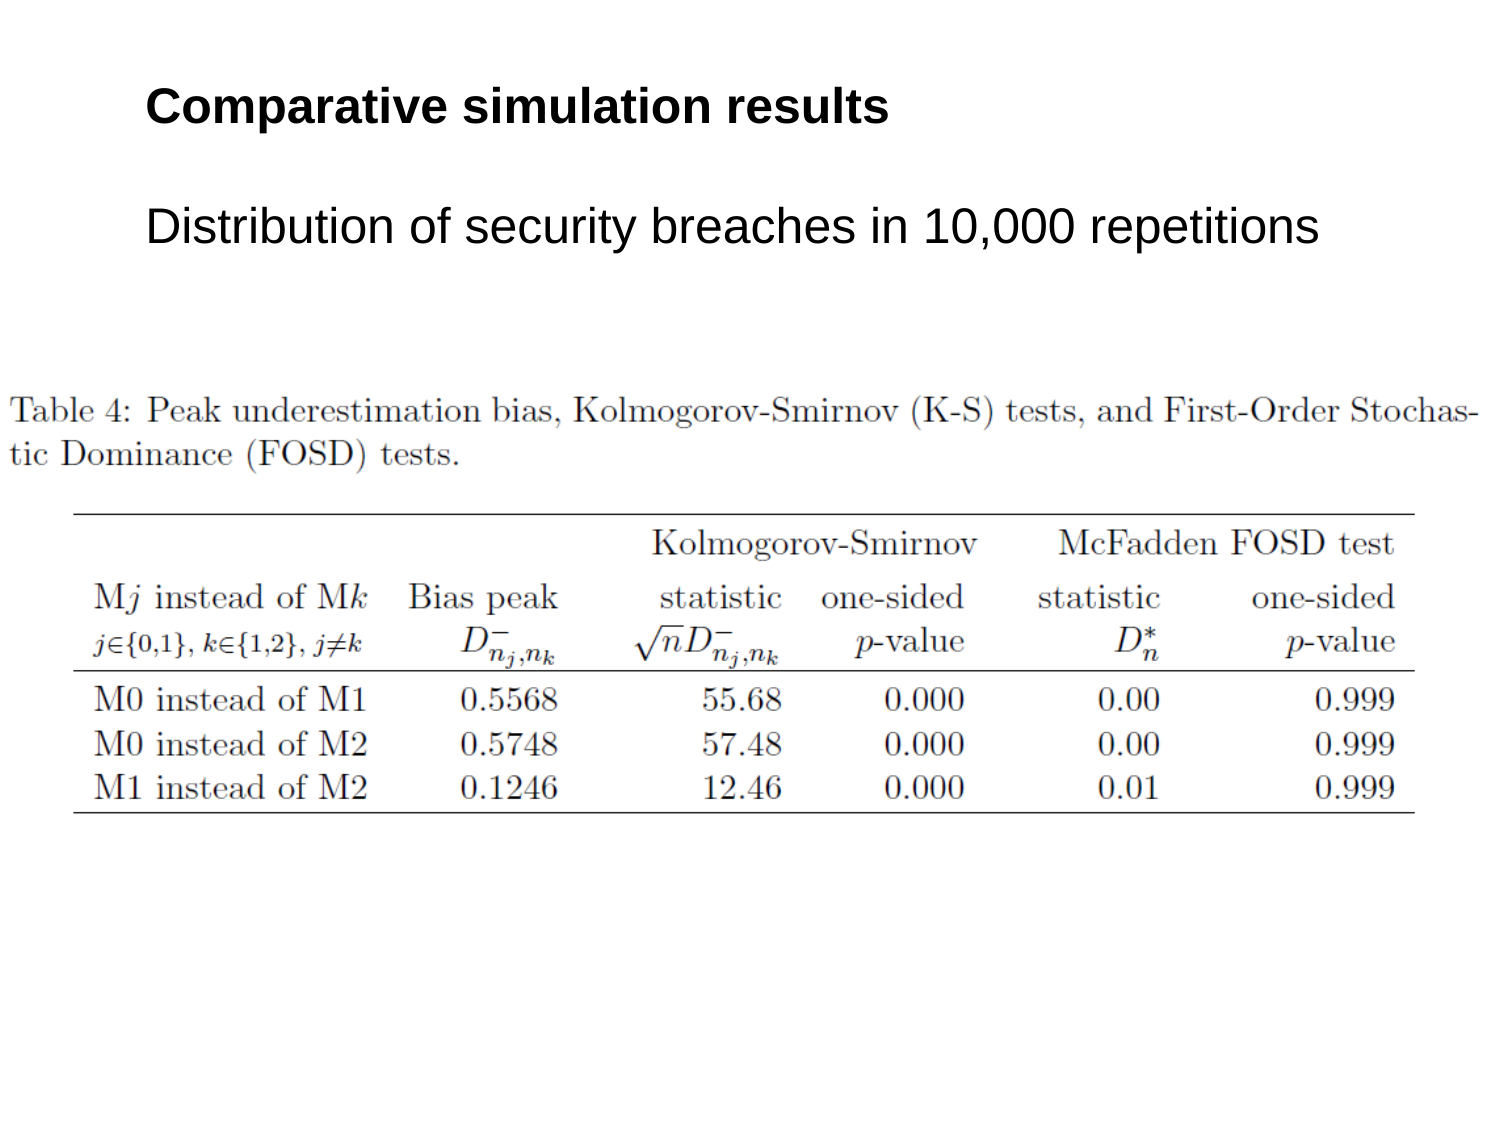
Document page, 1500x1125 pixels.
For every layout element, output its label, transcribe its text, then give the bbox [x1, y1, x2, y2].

text_box Comparative simulation results Distribution of security breaches in 10,000 repetitions [130, 66, 1336, 262]
picture [0, 385, 1500, 828]
